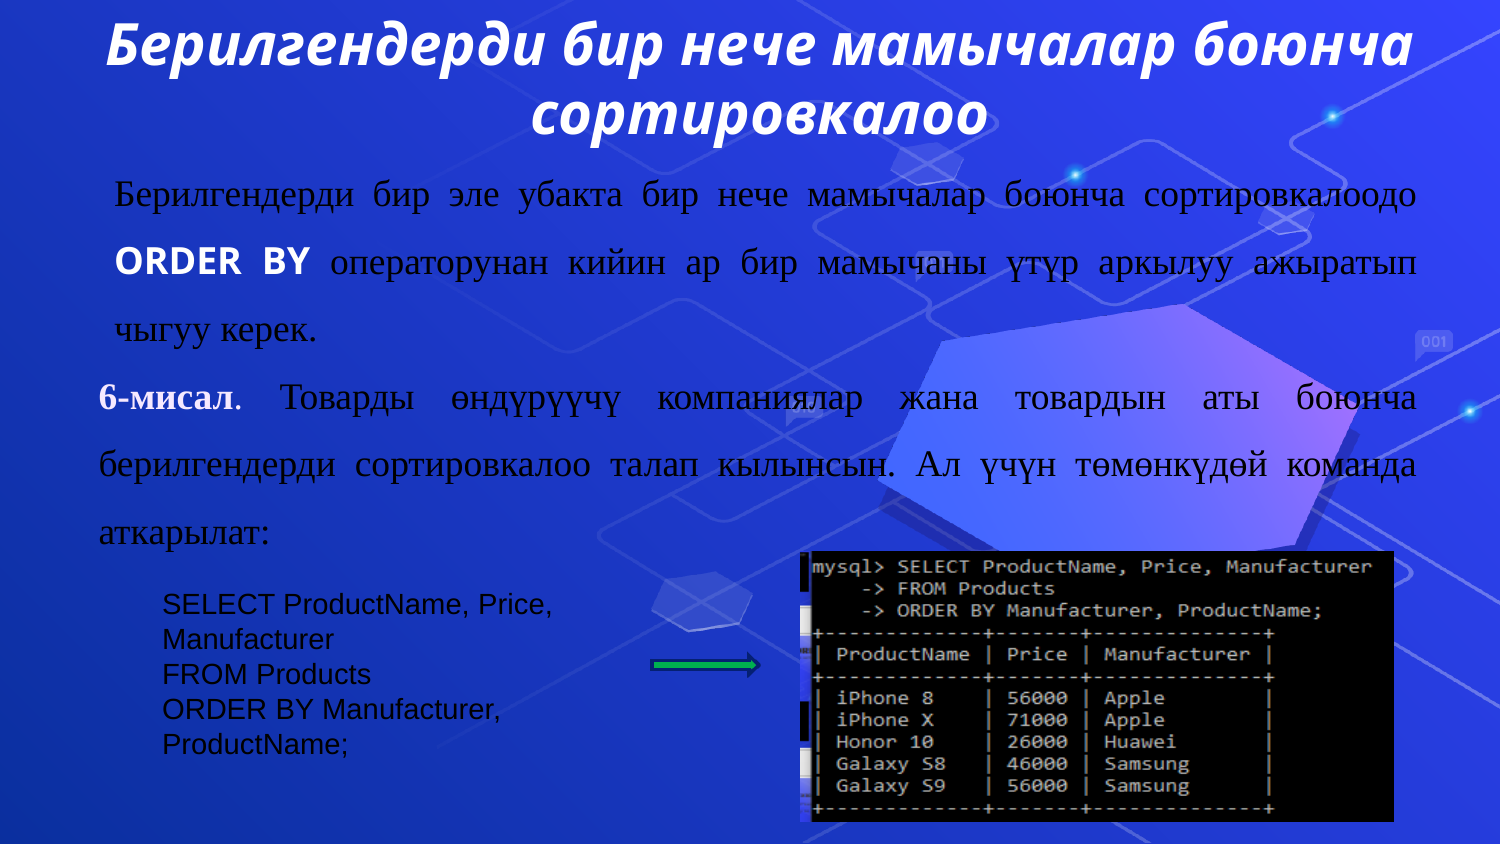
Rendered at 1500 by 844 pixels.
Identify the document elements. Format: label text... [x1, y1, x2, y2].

picture [0, 0, 1500, 844]
subtitle Берилгендерди бир эле убакта бир нече мамычалар боюнча сортировкалоодо ORDER BY операторунан кийин ар бир мамычаны үтүр аркылуу ажыратып чыгуу керек. 6-мисал. Товарды өндүрүүчү компаниялар жана товардын аты боюнча берилгендерди сортировкалоо талап кылынсын. Ал үчүн төмөнкүдөй команда аткарылат: [98, 146, 1419, 348]
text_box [146, 550, 1395, 822]
title Берилгендерди бир нече мамычалар боюнча сортировкалоо [102, 11, 1419, 146]
